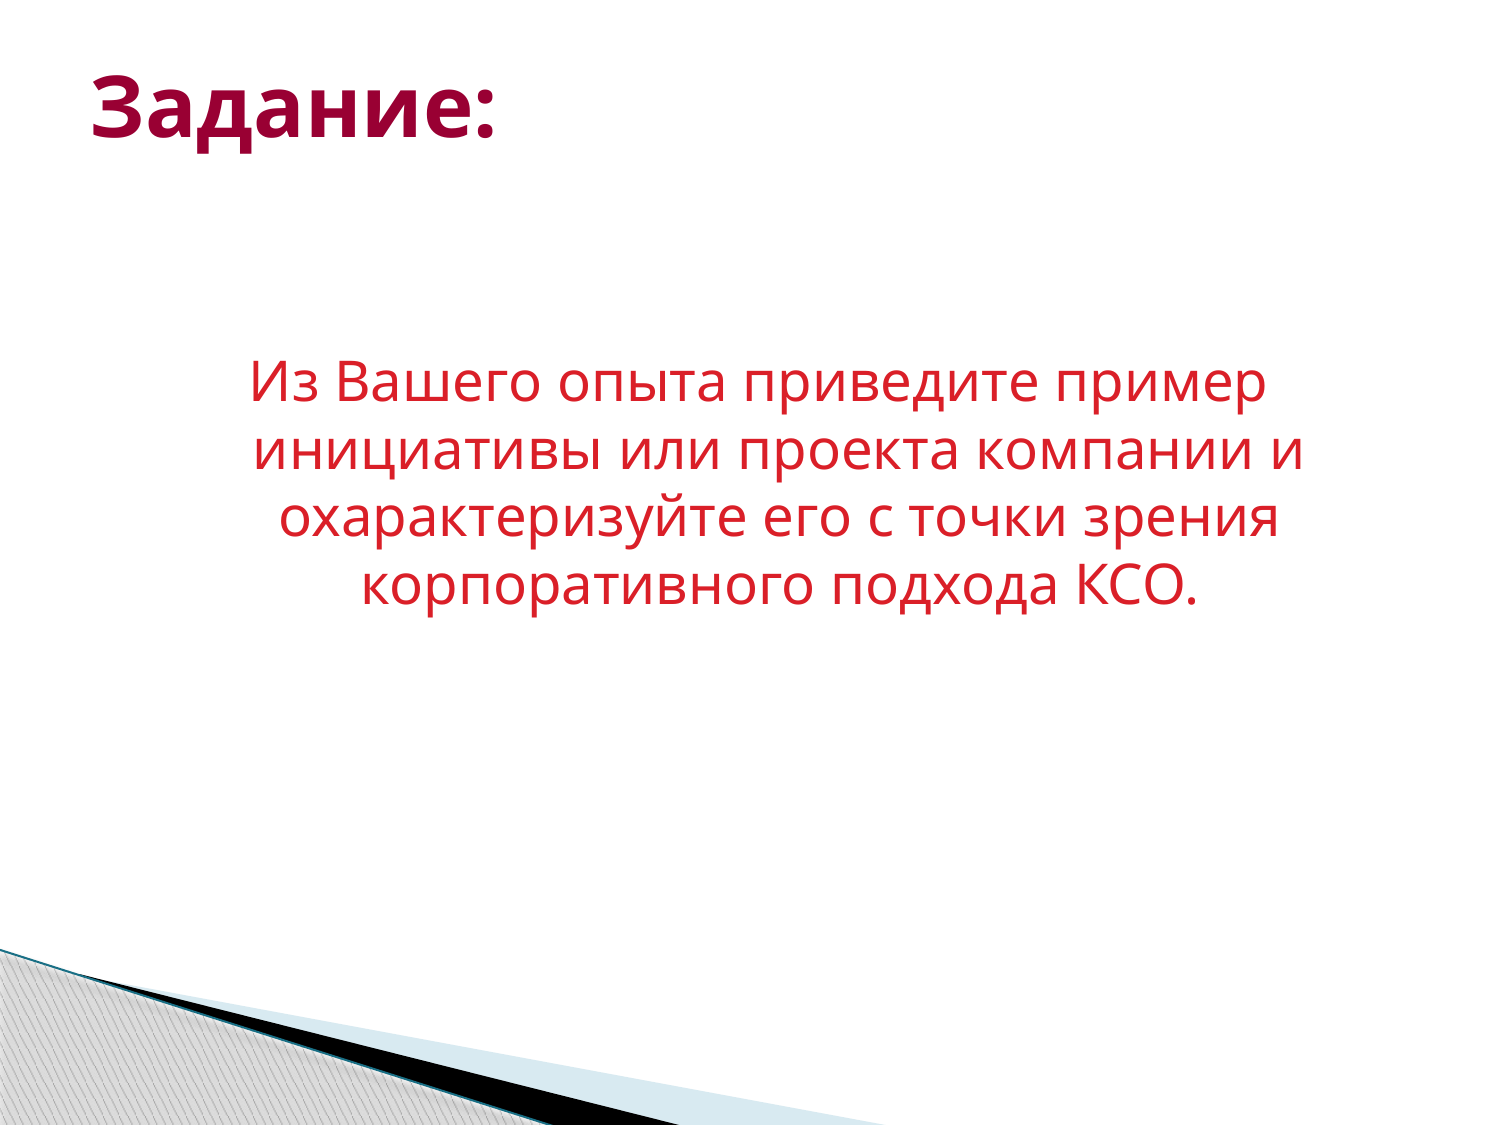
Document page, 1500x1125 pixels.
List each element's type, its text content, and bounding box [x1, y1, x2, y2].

text_box Задание: [74, 45, 1425, 233]
text_box Из Вашего опыта приведите пример инициативы или проекта компании и охарактеризуйте его с точки зрения корпоративного подхода КСО. [74, 262, 1425, 1005]
